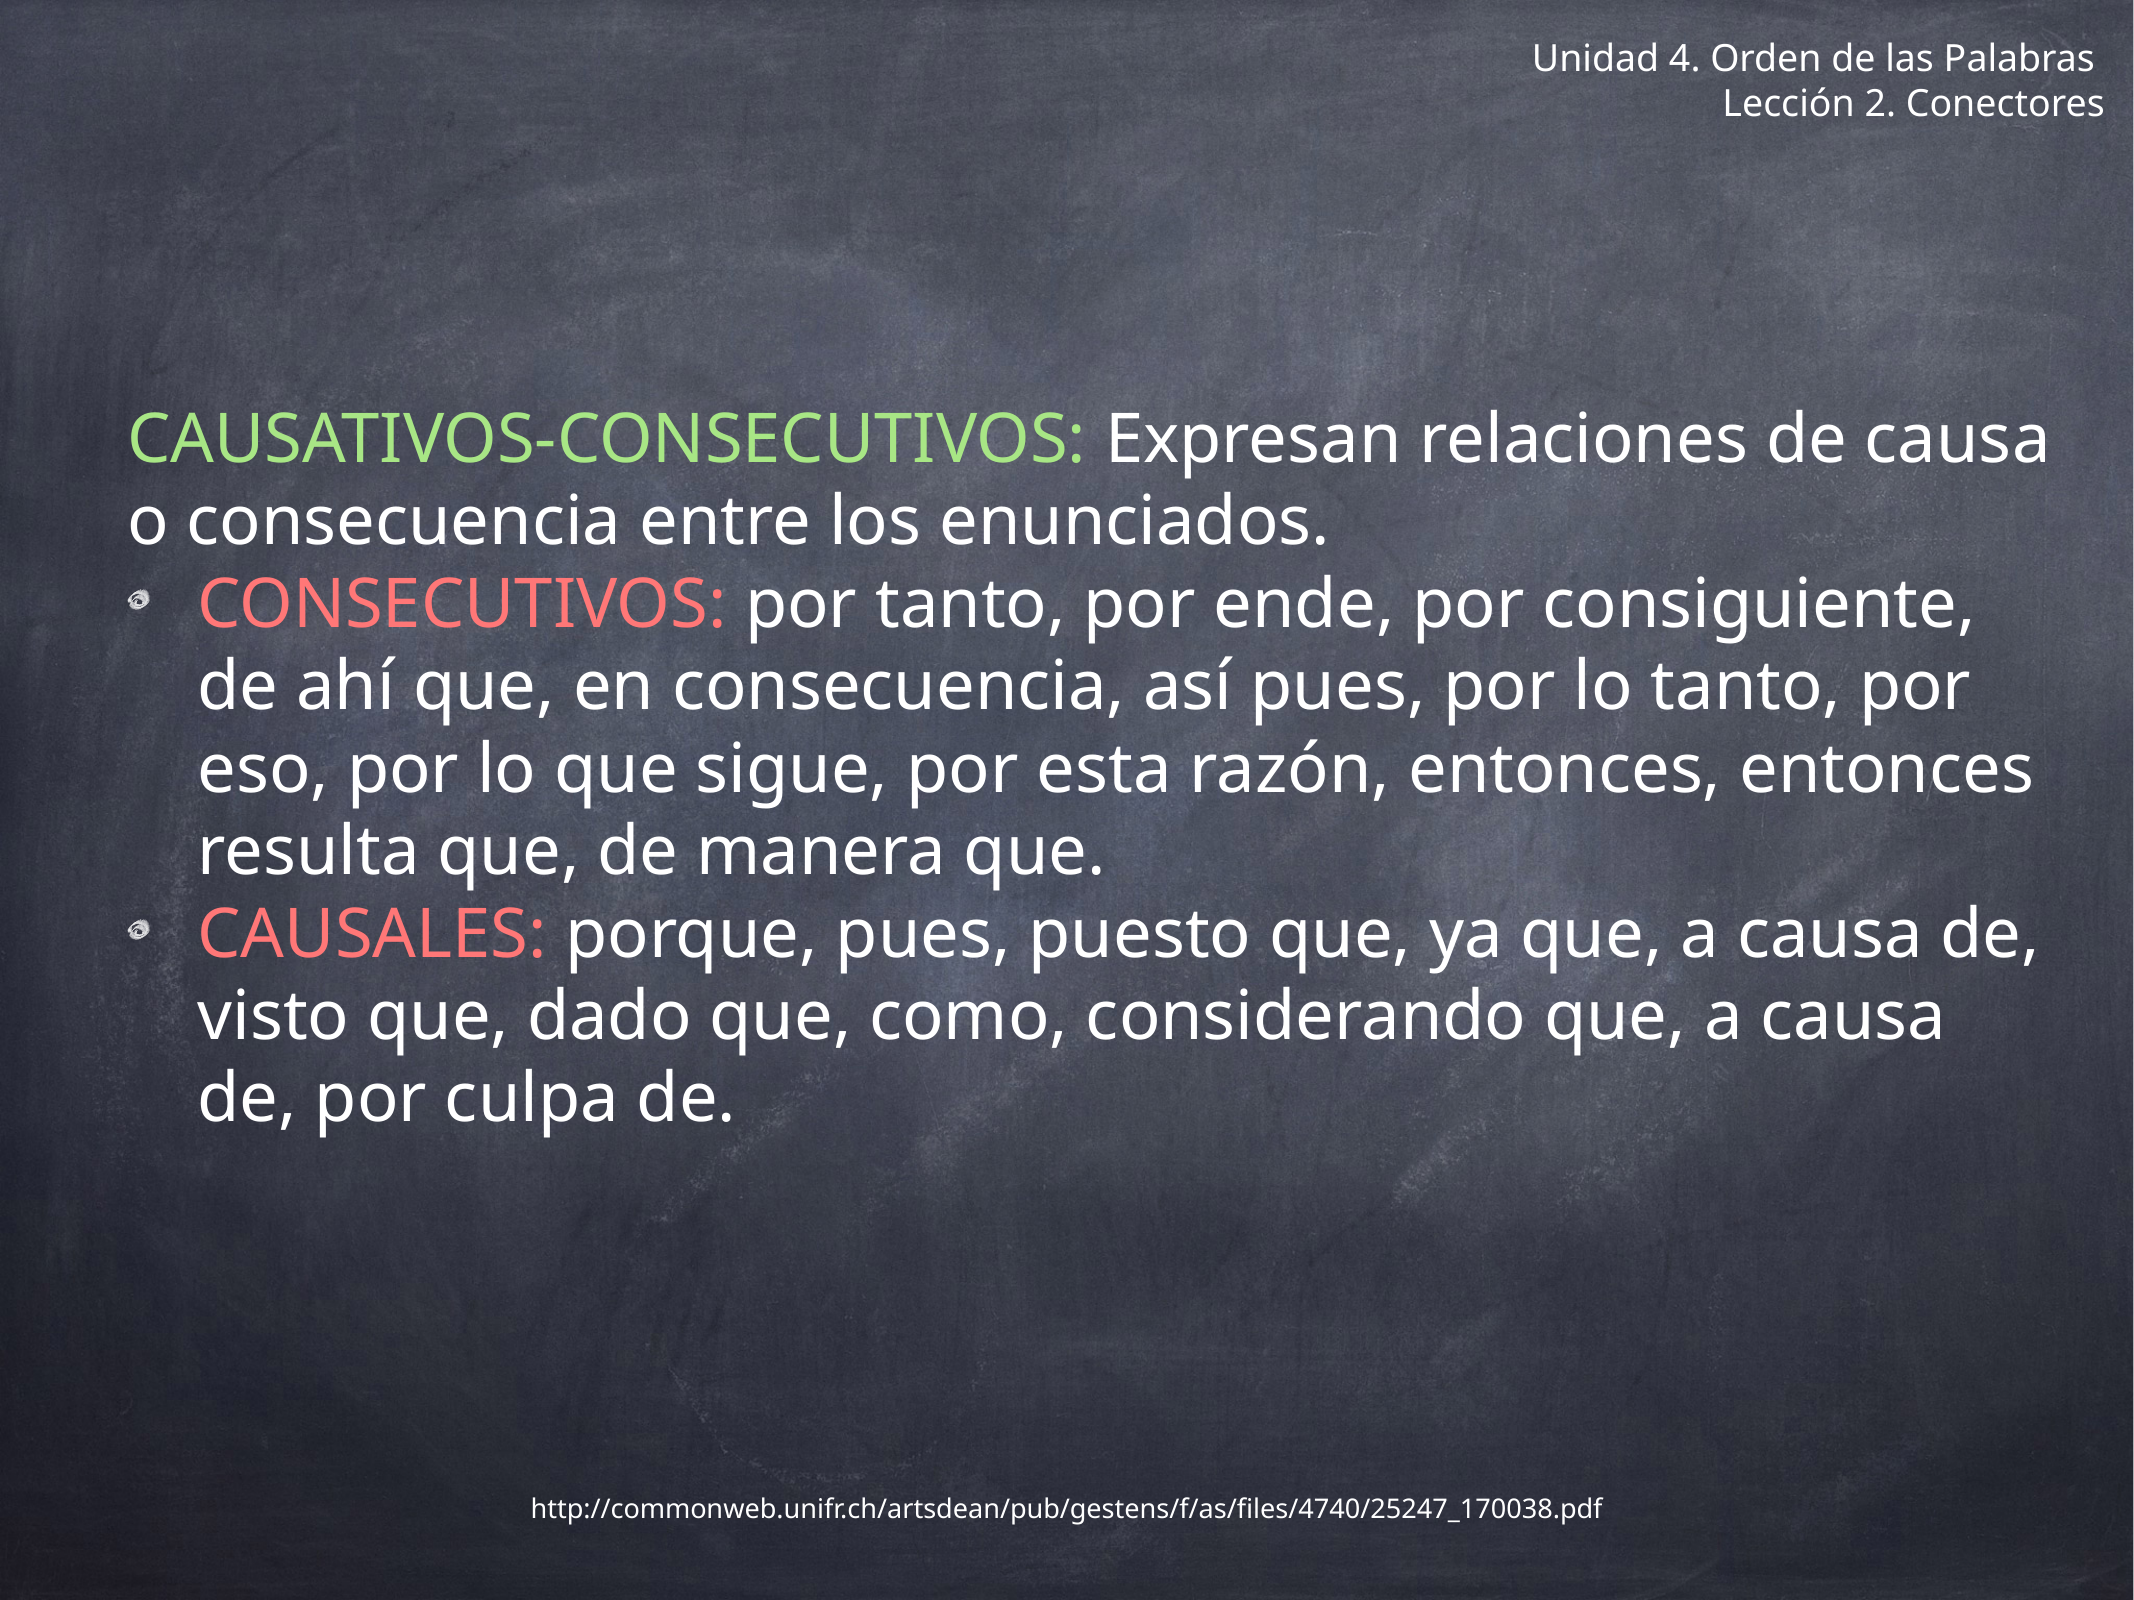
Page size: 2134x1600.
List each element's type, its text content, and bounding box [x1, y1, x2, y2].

text_box http://commonweb.unifr.ch/artsdean/pub/gestens/f/as/files/4740/25247_170038.pdf [522, 1483, 1611, 1533]
picture [0, 0, 2134, 1600]
title Unidad 4. Orden de las Palabras Lección 2. Conectores [396, 0, 2114, 289]
text_box CAUSATIVOS-CONSECUTIVOS: Expresan relaciones de causa o consecuencia entre los enunciados. CONSECUTIVOS: por tanto, por ende, por consiguiente, de ahí que, en consecuencia, así pues, por lo tanto, por eso, por lo que sigue, por esta razón, entonces, entonces resulta que, de manera que. CAUSALES: porque, pues, puesto que, ya que, a causa de, visto que, dado que, como, considerando que, a causa de, por culpa de. [118, 385, 2065, 1144]
